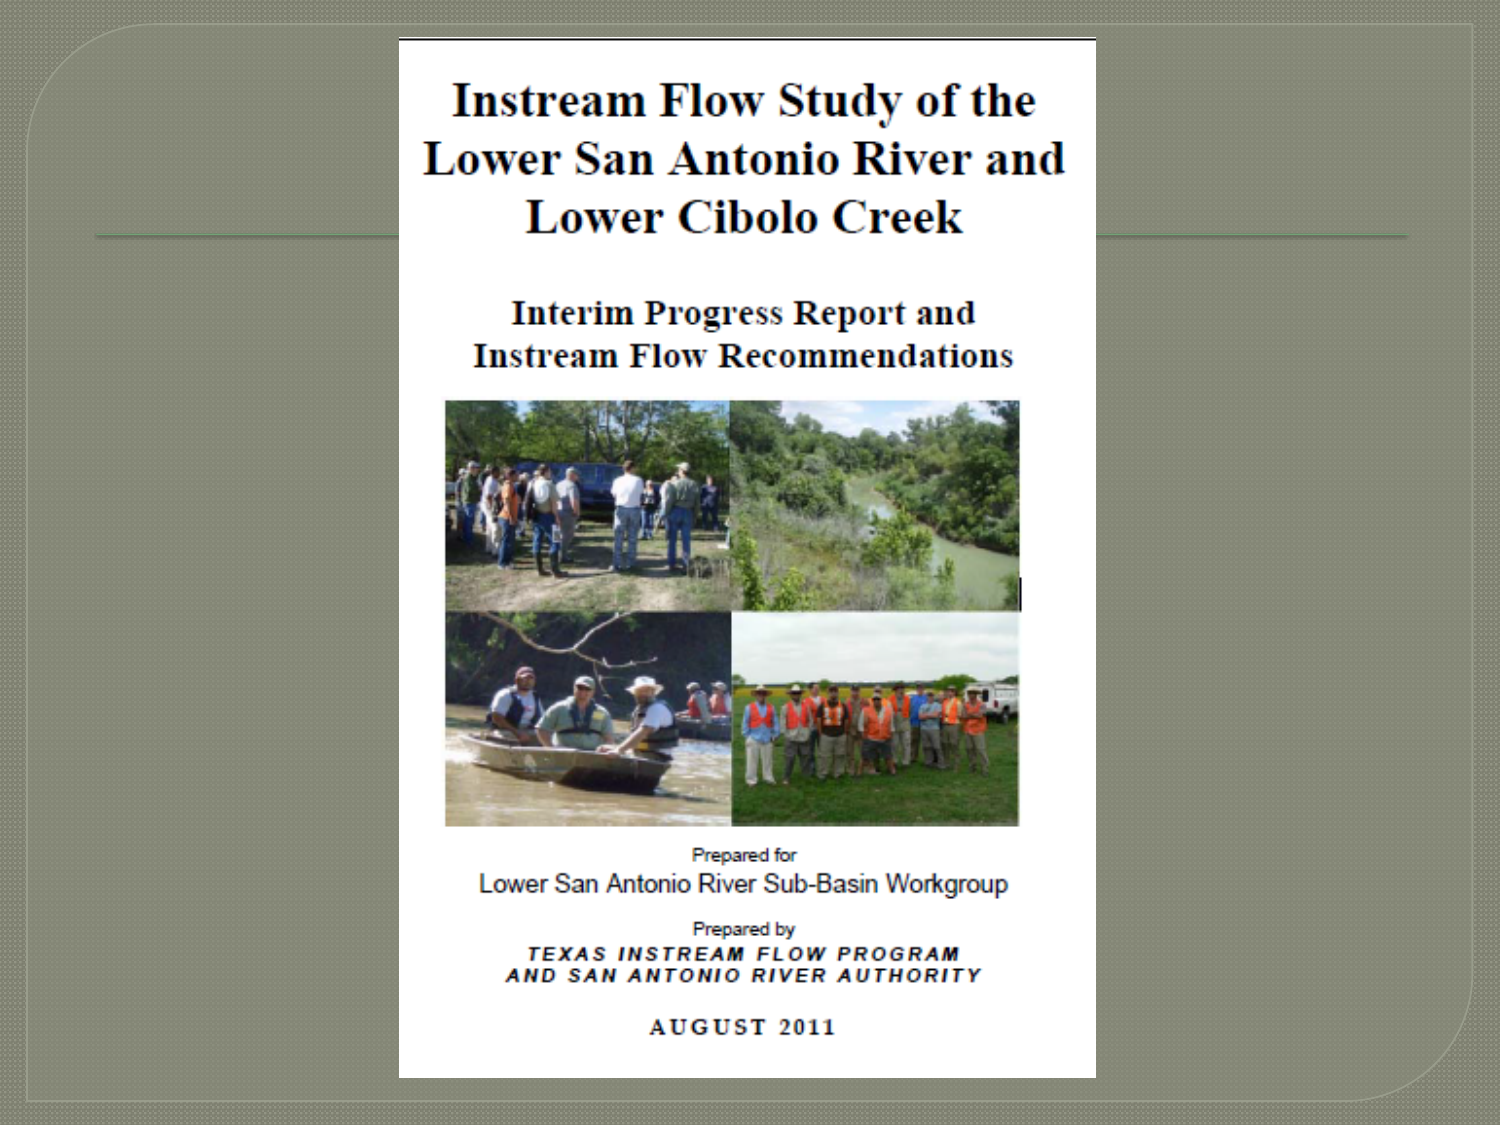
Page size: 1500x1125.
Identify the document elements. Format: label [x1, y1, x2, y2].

list [399, 37, 1096, 1078]
